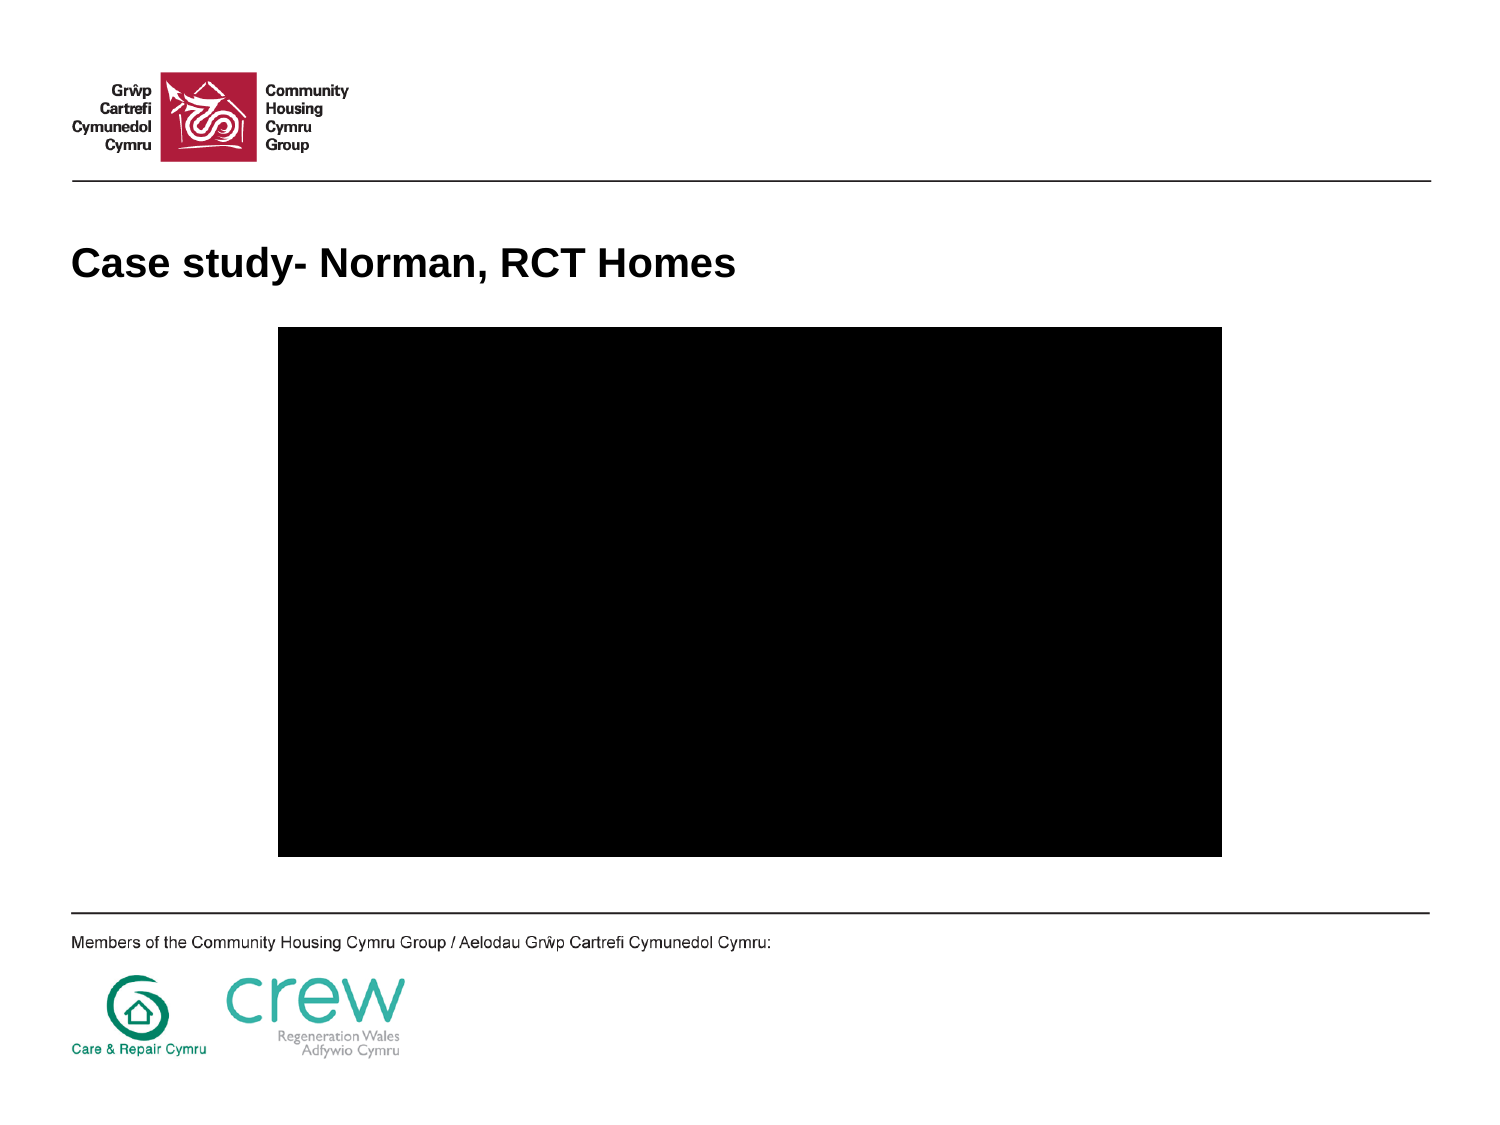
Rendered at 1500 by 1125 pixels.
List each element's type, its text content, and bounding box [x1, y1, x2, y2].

title Case study- Norman, RCT Homes [70, 236, 1430, 327]
picture [54, 61, 1432, 182]
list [277, 326, 1223, 859]
picture [0, 909, 1500, 1125]
